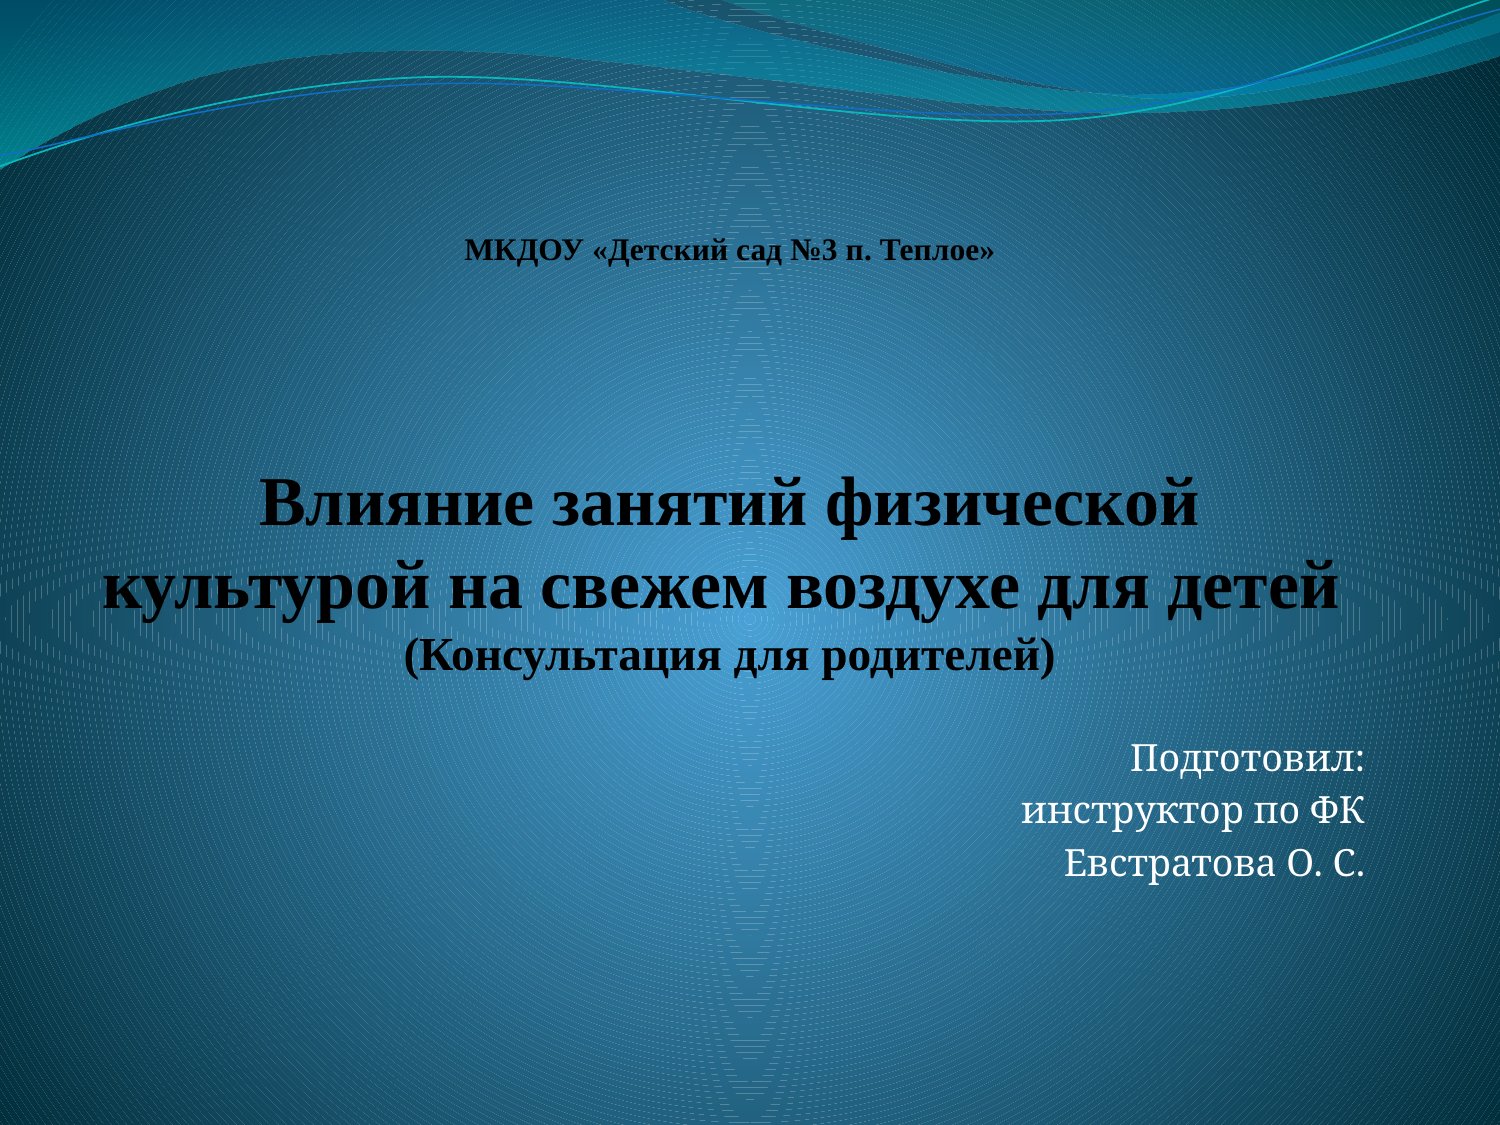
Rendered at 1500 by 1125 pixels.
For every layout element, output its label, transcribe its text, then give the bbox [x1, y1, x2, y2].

title МКДОУ «Детский сад №3 п. Теплое» Влияние занятий физической культурой на свежем воздухе для детей (Консультация для родителей) [87, 224, 1376, 680]
subtitle Подготовил: инструктор по ФК Евстратова О. С. [87, 726, 1376, 1055]
